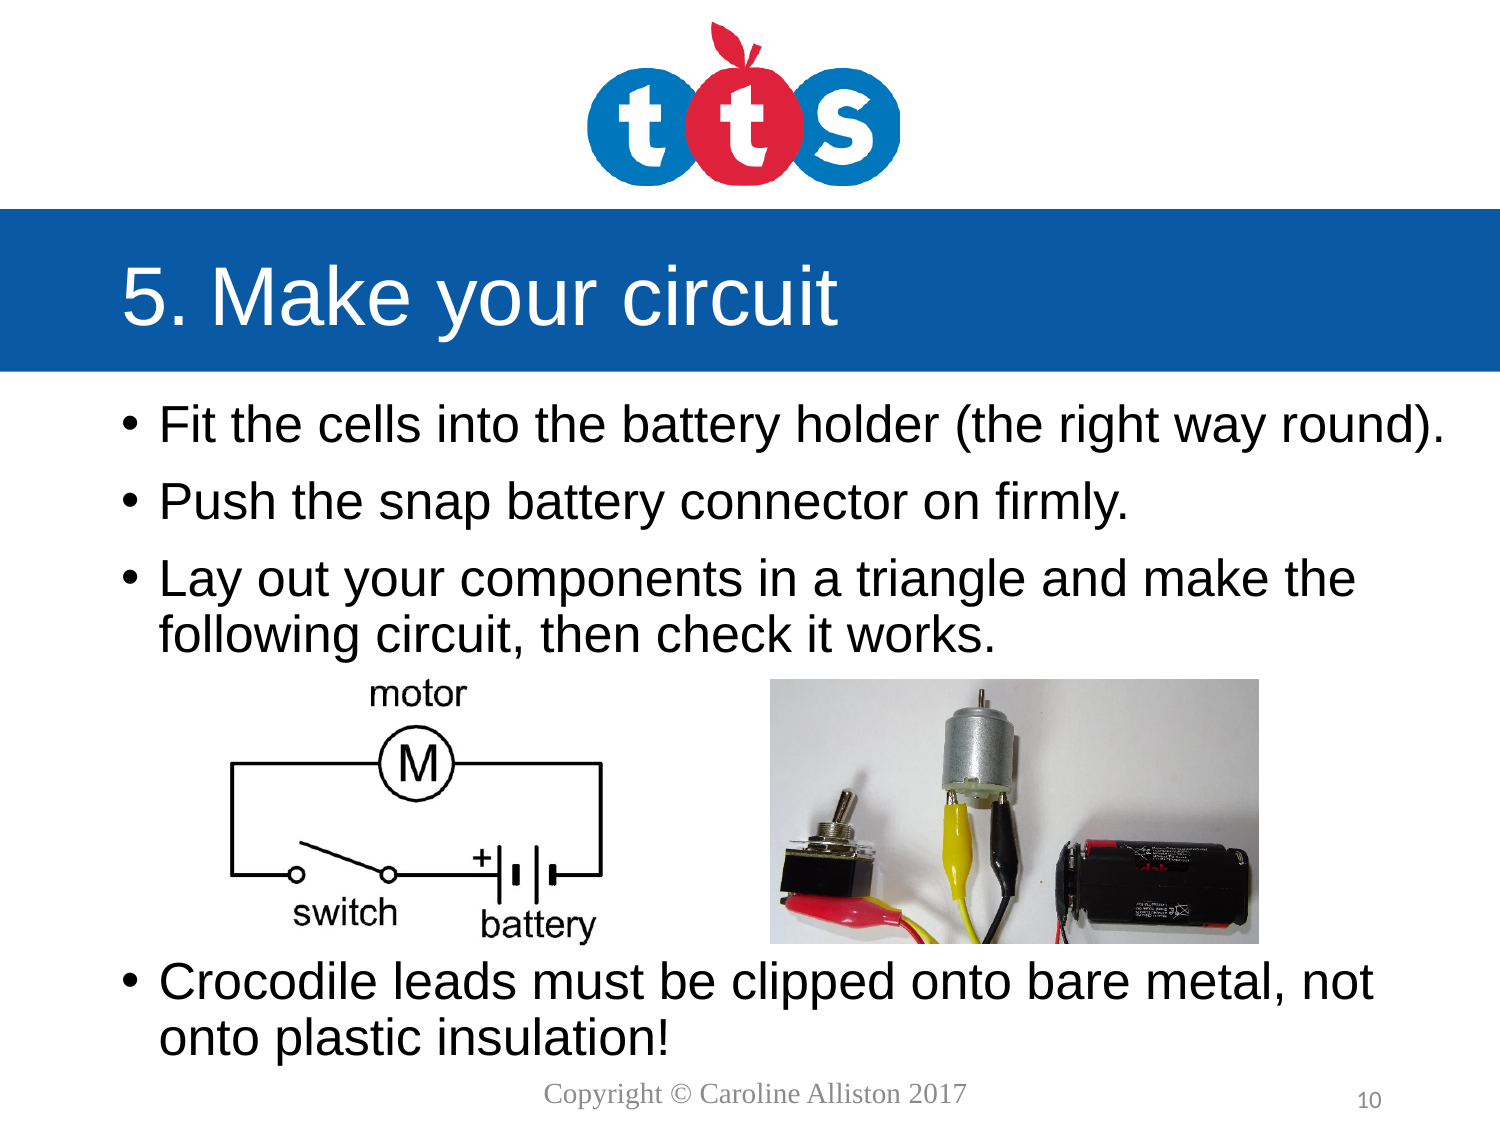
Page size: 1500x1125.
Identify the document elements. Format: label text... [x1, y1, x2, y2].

picture [223, 675, 614, 947]
slide_number 10 [1059, 1068, 1397, 1125]
list Fit the cells into the battery holder (the right way round). Push the snap battery connector on firmly. Lay out your components in a triangle and make the following circuit, then check it works. Crocodile leads must be clipped onto bare metal, not onto plastic insulation! [106, 389, 1500, 1125]
picture [769, 679, 1259, 944]
footer Copyright © Caroline Alliston 2017 [123, 1054, 1388, 1125]
title 5. Make your circuit [88, 246, 1138, 434]
